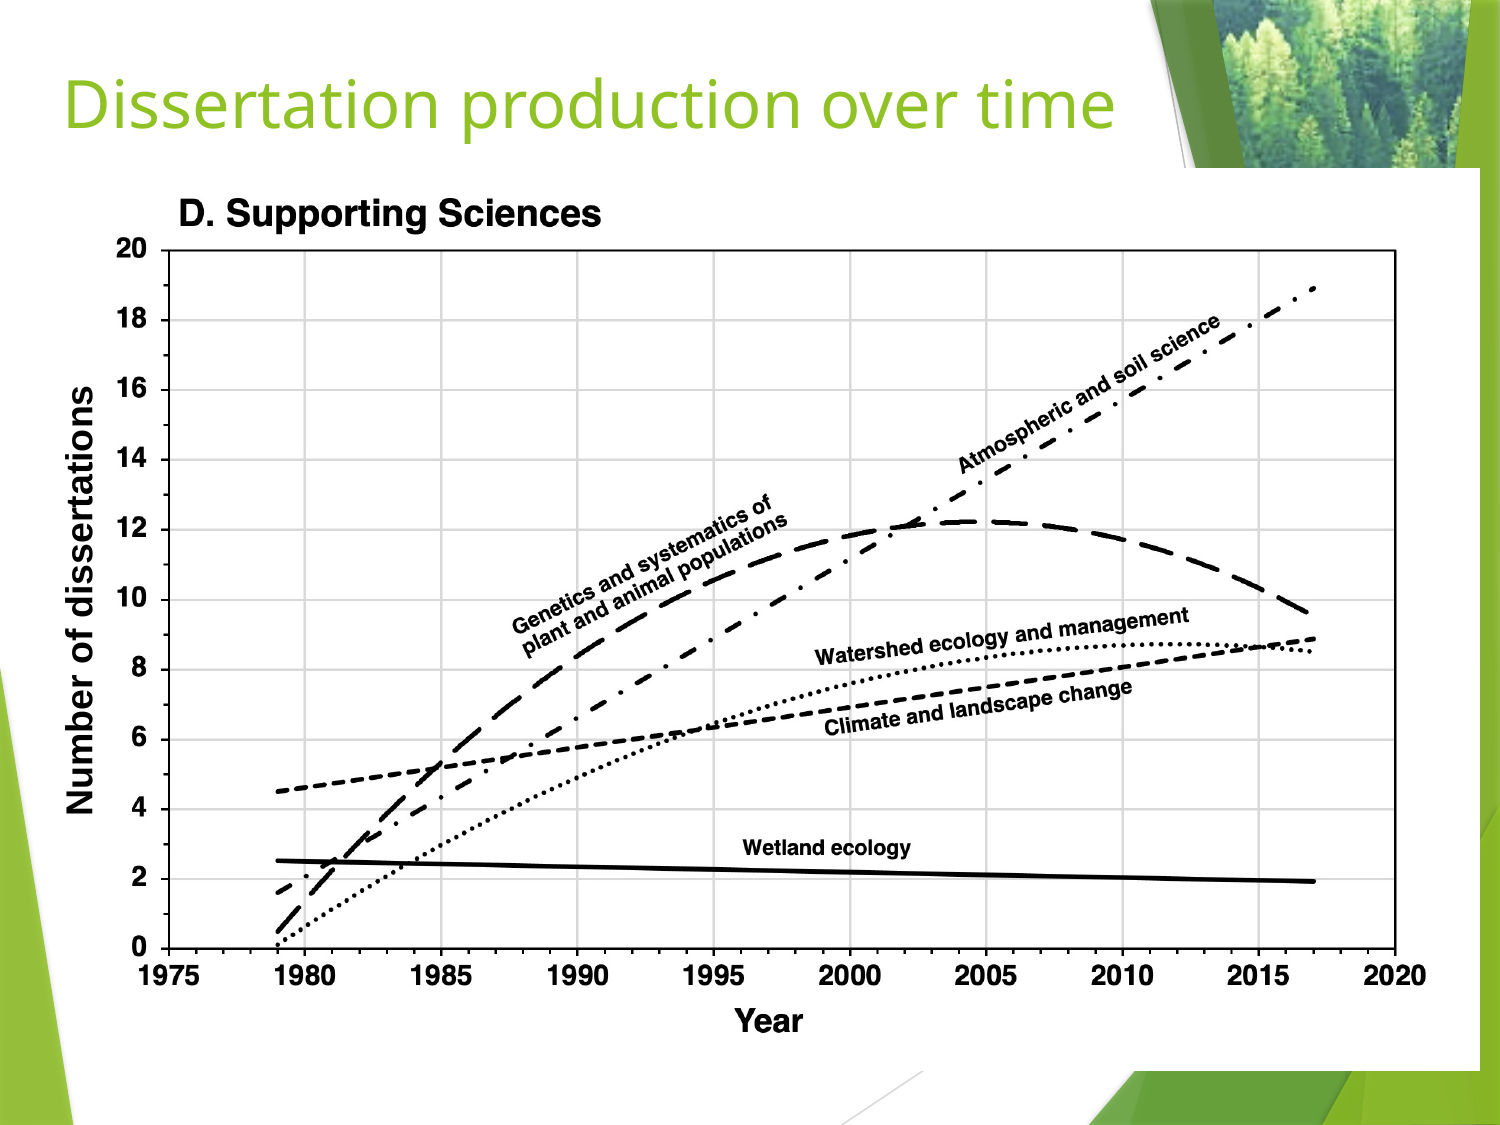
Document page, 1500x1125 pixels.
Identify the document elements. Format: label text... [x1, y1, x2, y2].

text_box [47, 168, 1480, 1071]
picture [1212, 0, 1472, 168]
title Dissertation production over time [47, 54, 1233, 168]
